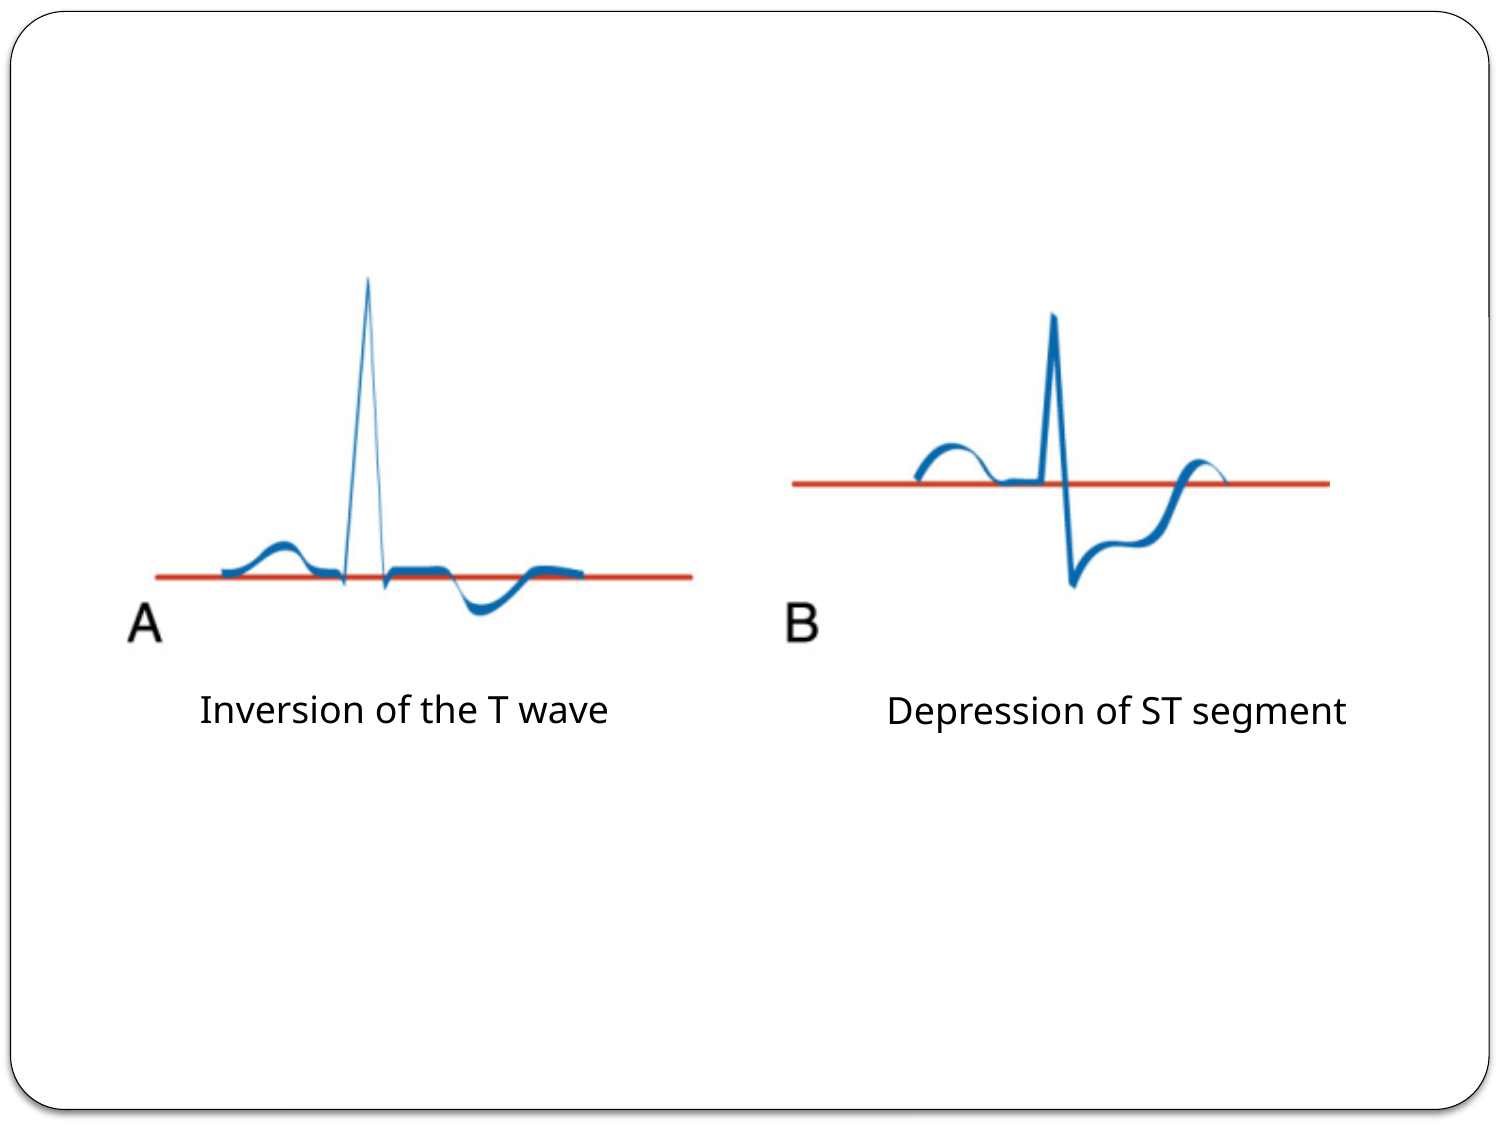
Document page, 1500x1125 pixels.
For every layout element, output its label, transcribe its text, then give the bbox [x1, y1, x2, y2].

text_box Inversion of the T wave [184, 678, 625, 739]
text_box Depression of ST segment [871, 679, 1363, 740]
picture [127, 276, 1330, 656]
